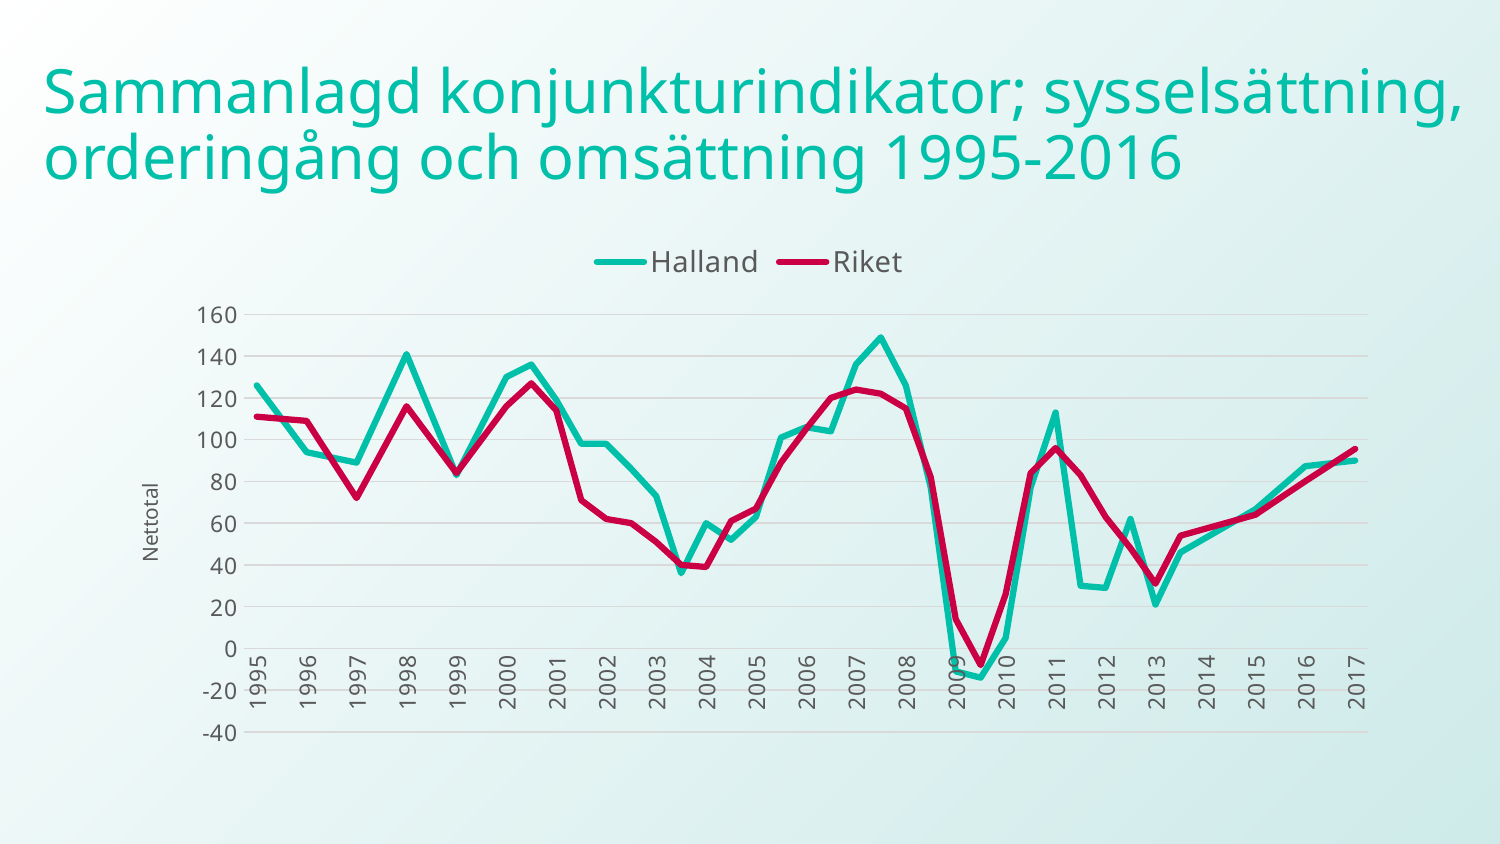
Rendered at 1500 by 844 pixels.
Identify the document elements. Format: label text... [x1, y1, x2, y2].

chart [103, 224, 1397, 759]
title Sammanlagd konjunkturindikator; sysselsättning, orderingång och omsättning 1995-2016 [28, 44, 1500, 208]
